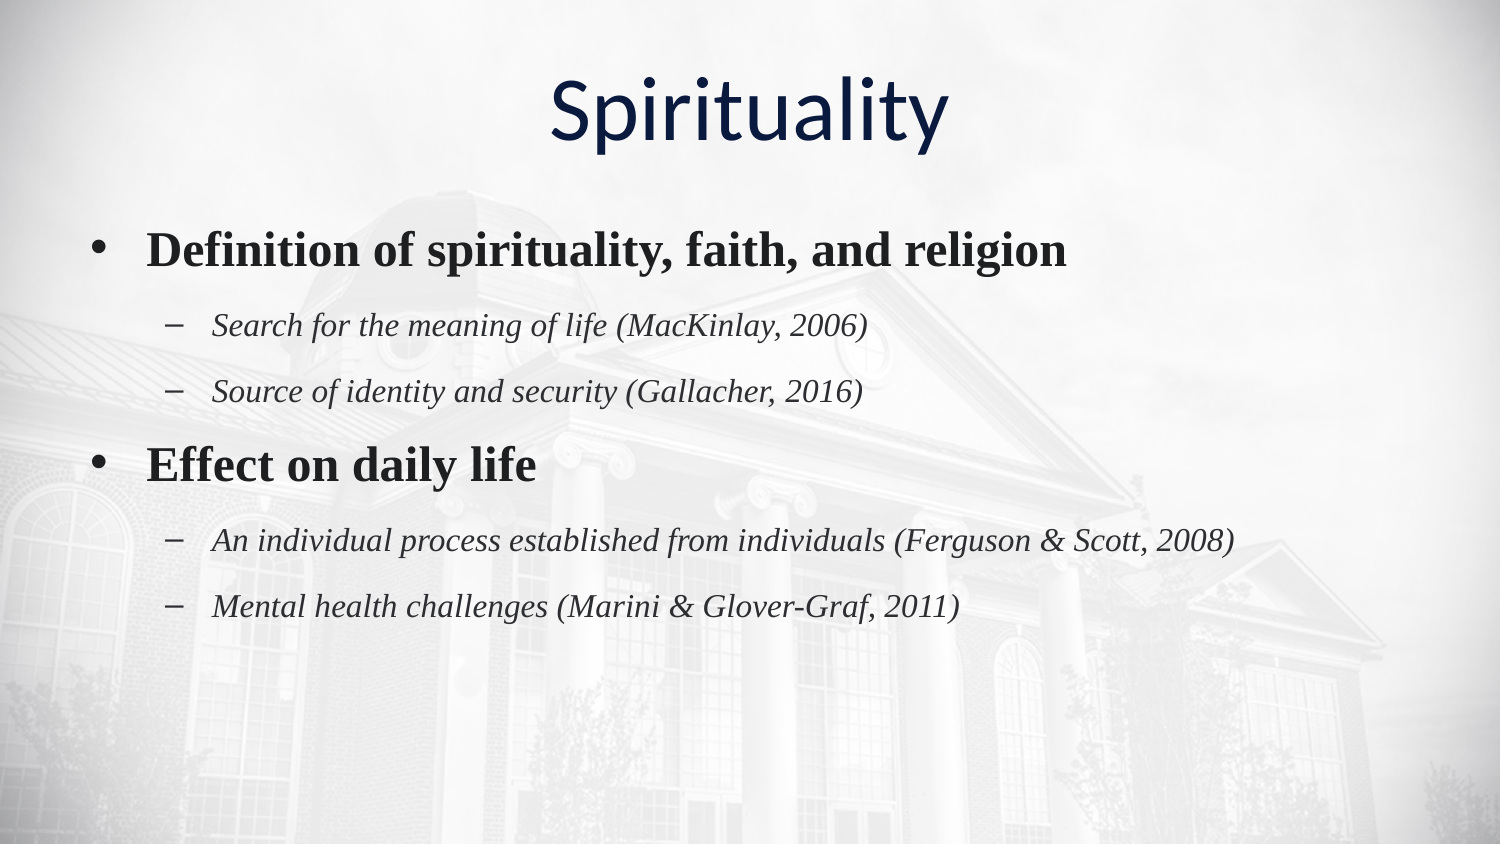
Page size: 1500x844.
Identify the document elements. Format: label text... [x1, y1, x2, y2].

picture [0, 0, 1500, 844]
list Definition of spirituality, faith, and religion Search for the meaning of life ‌(MacKinlay‌, 2006)‌ Source of identity and security (Gallacher,‌ ‌2016) Effect on daily life An individual process established from individuals (Ferguson & Scott, 2008) Mental health challenges (Marini & Glover-Graf, 2011) [75, 196, 1425, 754]
title Spirituality [75, 33, 1425, 175]
